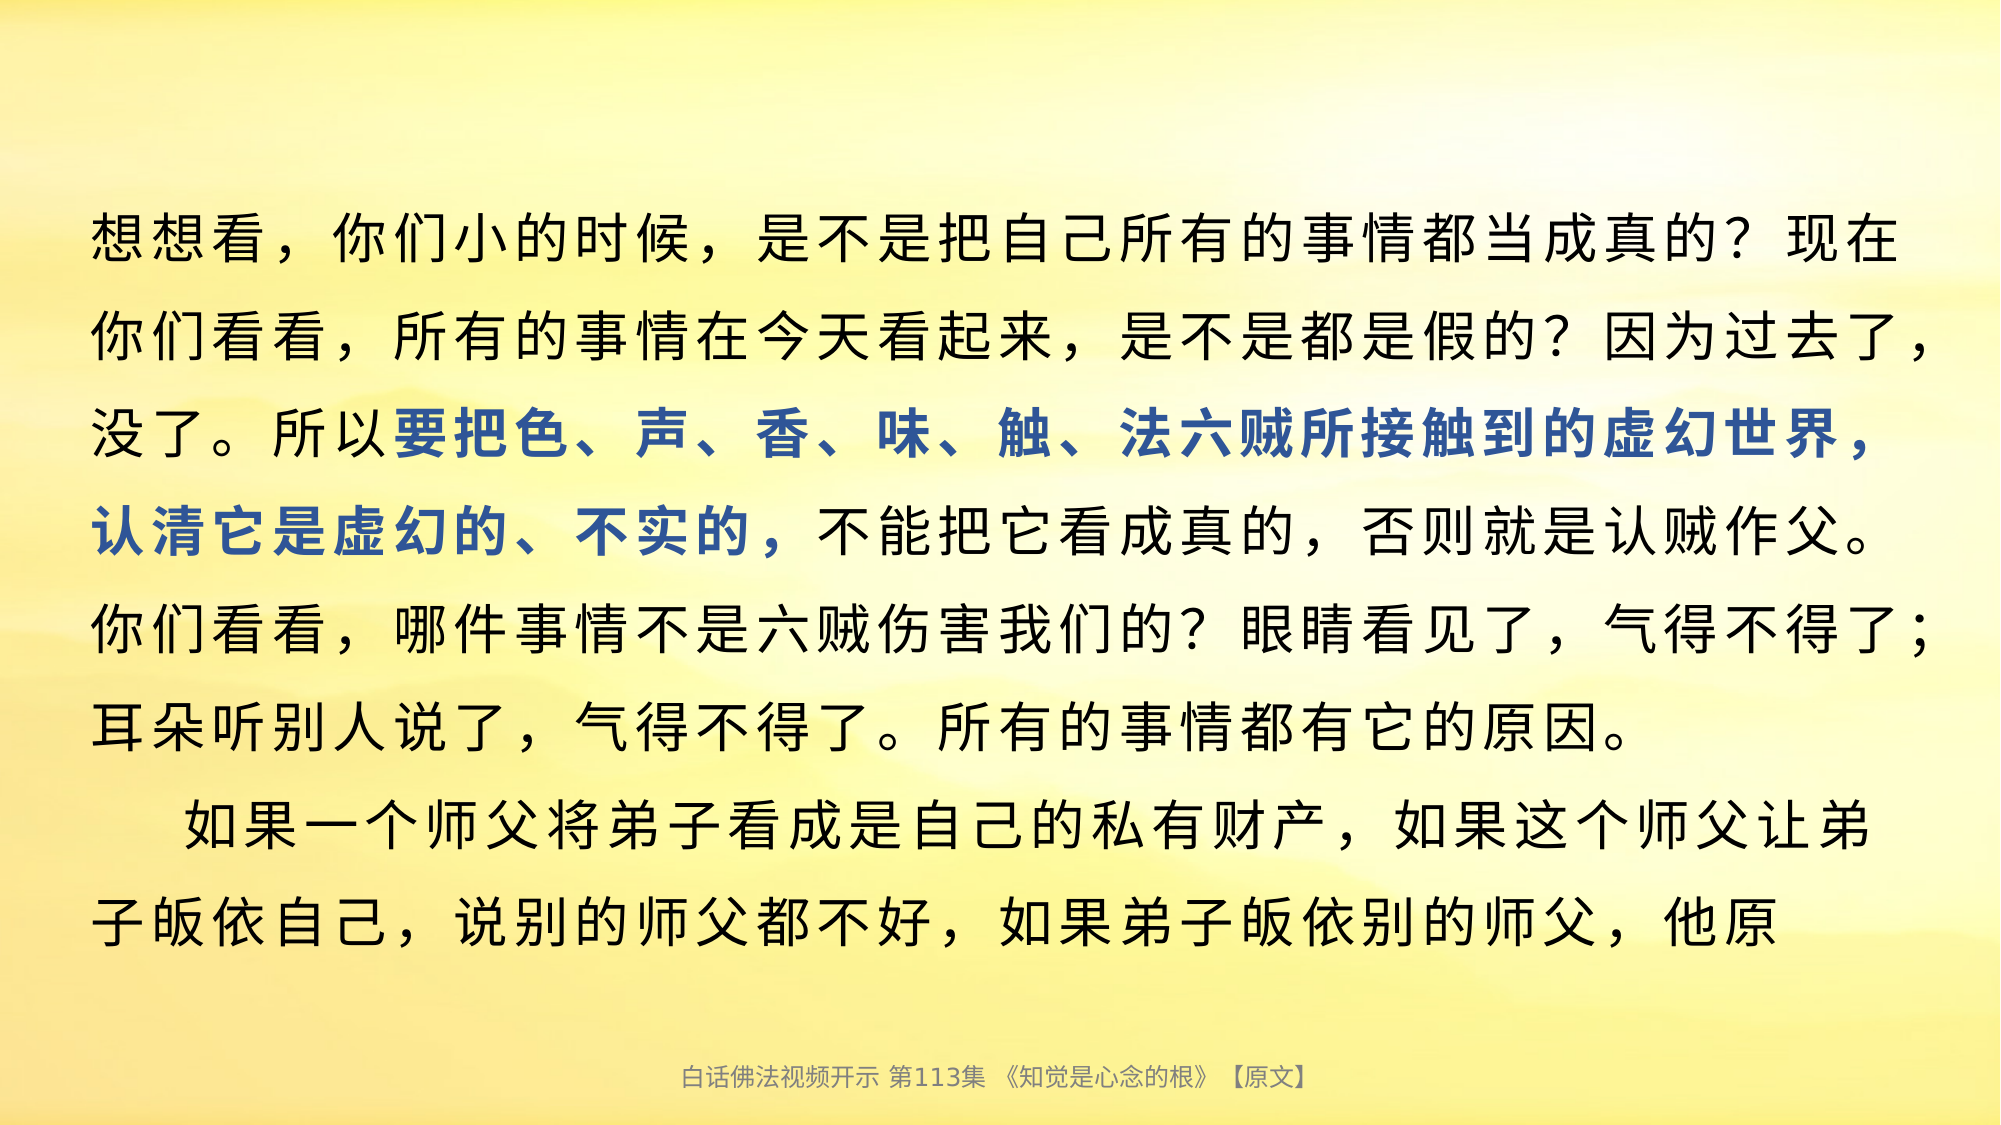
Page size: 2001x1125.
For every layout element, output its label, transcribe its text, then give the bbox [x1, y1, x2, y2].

picture [0, 0, 2001, 1125]
footer 白话佛法视频开示 第113集 《知觉是心念的根》【原文】 [502, 1046, 1498, 1106]
title 想想看，你们小的时候，是不是把自己所有的事情都当成真的？现在你们看看，所有的事情在今天看起来，是不是都是假的？因为过去了，没了。所以要把色、声、香、味、触、法六贼所接触到的虚幻世界，认清它是虚幻的、不实的，不能把它看成真的，否则就是认贼作父。你们看看，哪件事情不是六贼伤害我们的？眼睛看见了，气得不得了；耳朵听别人说了，气得不得了。所有的事情都有它的原因。 如果一个师父将弟子看成是自己的私有财产，如果这个师父让弟子皈依自己，说别的师父都不好，如果弟子皈依别的师父，他原 [75, 115, 1925, 1010]
